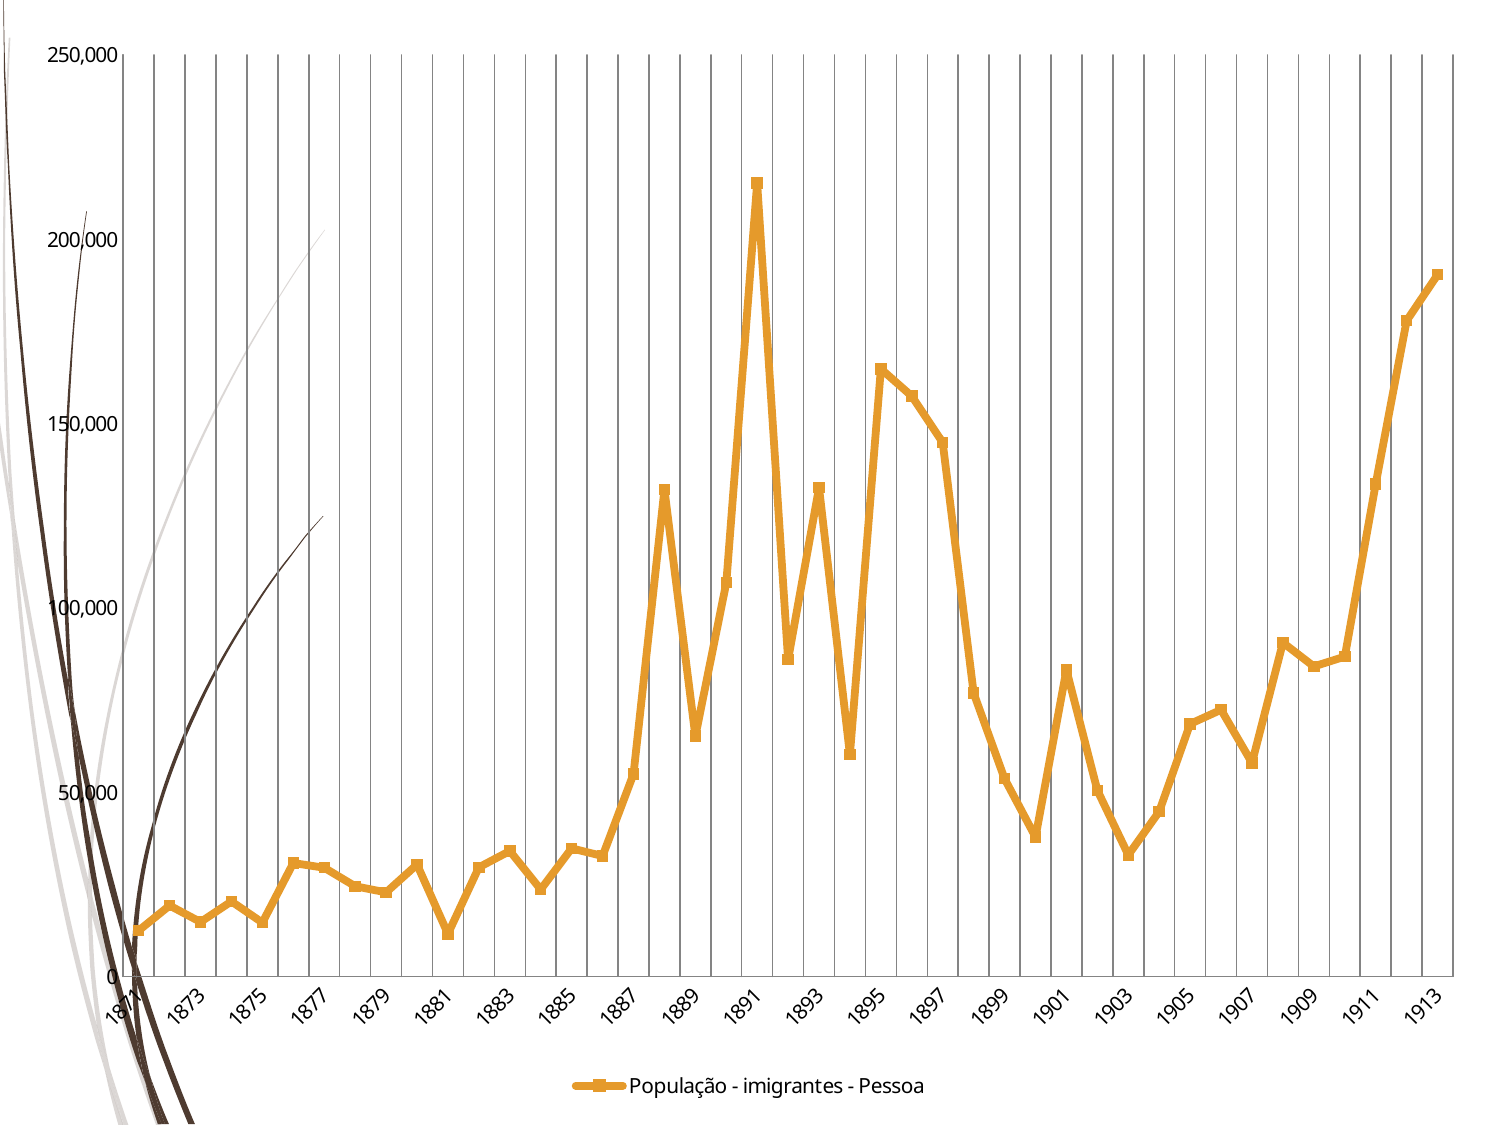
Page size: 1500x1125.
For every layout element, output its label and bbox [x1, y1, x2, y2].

chart [17, 18, 1483, 1107]
